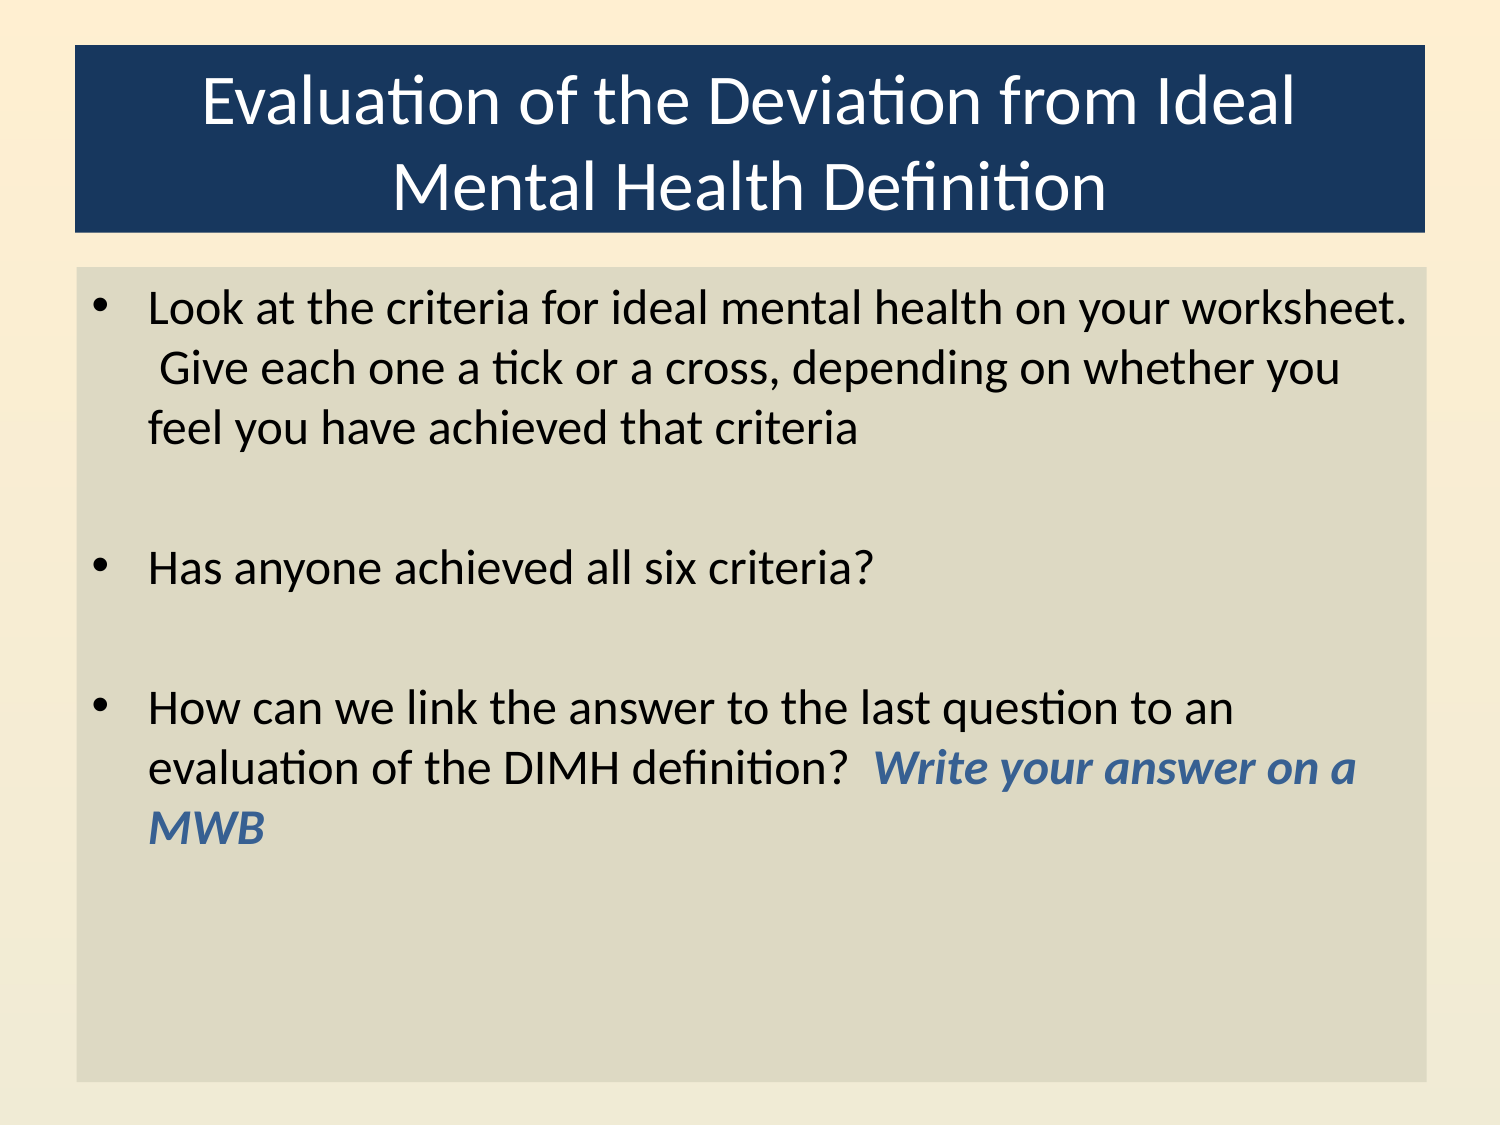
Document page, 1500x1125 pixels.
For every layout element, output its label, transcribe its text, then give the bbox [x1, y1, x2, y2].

title Evaluation of the Deviation from Ideal Mental Health Definition [75, 45, 1425, 233]
list Look at the criteria for ideal mental health on your worksheet. Give each one a tick or a cross, depending on whether you feel you have achieved that criteria Has anyone achieved all six criteria? How can we link the answer to the last question to an evaluation of the DIMH definition? Write your answer on a MWB [76, 267, 1427, 1083]
